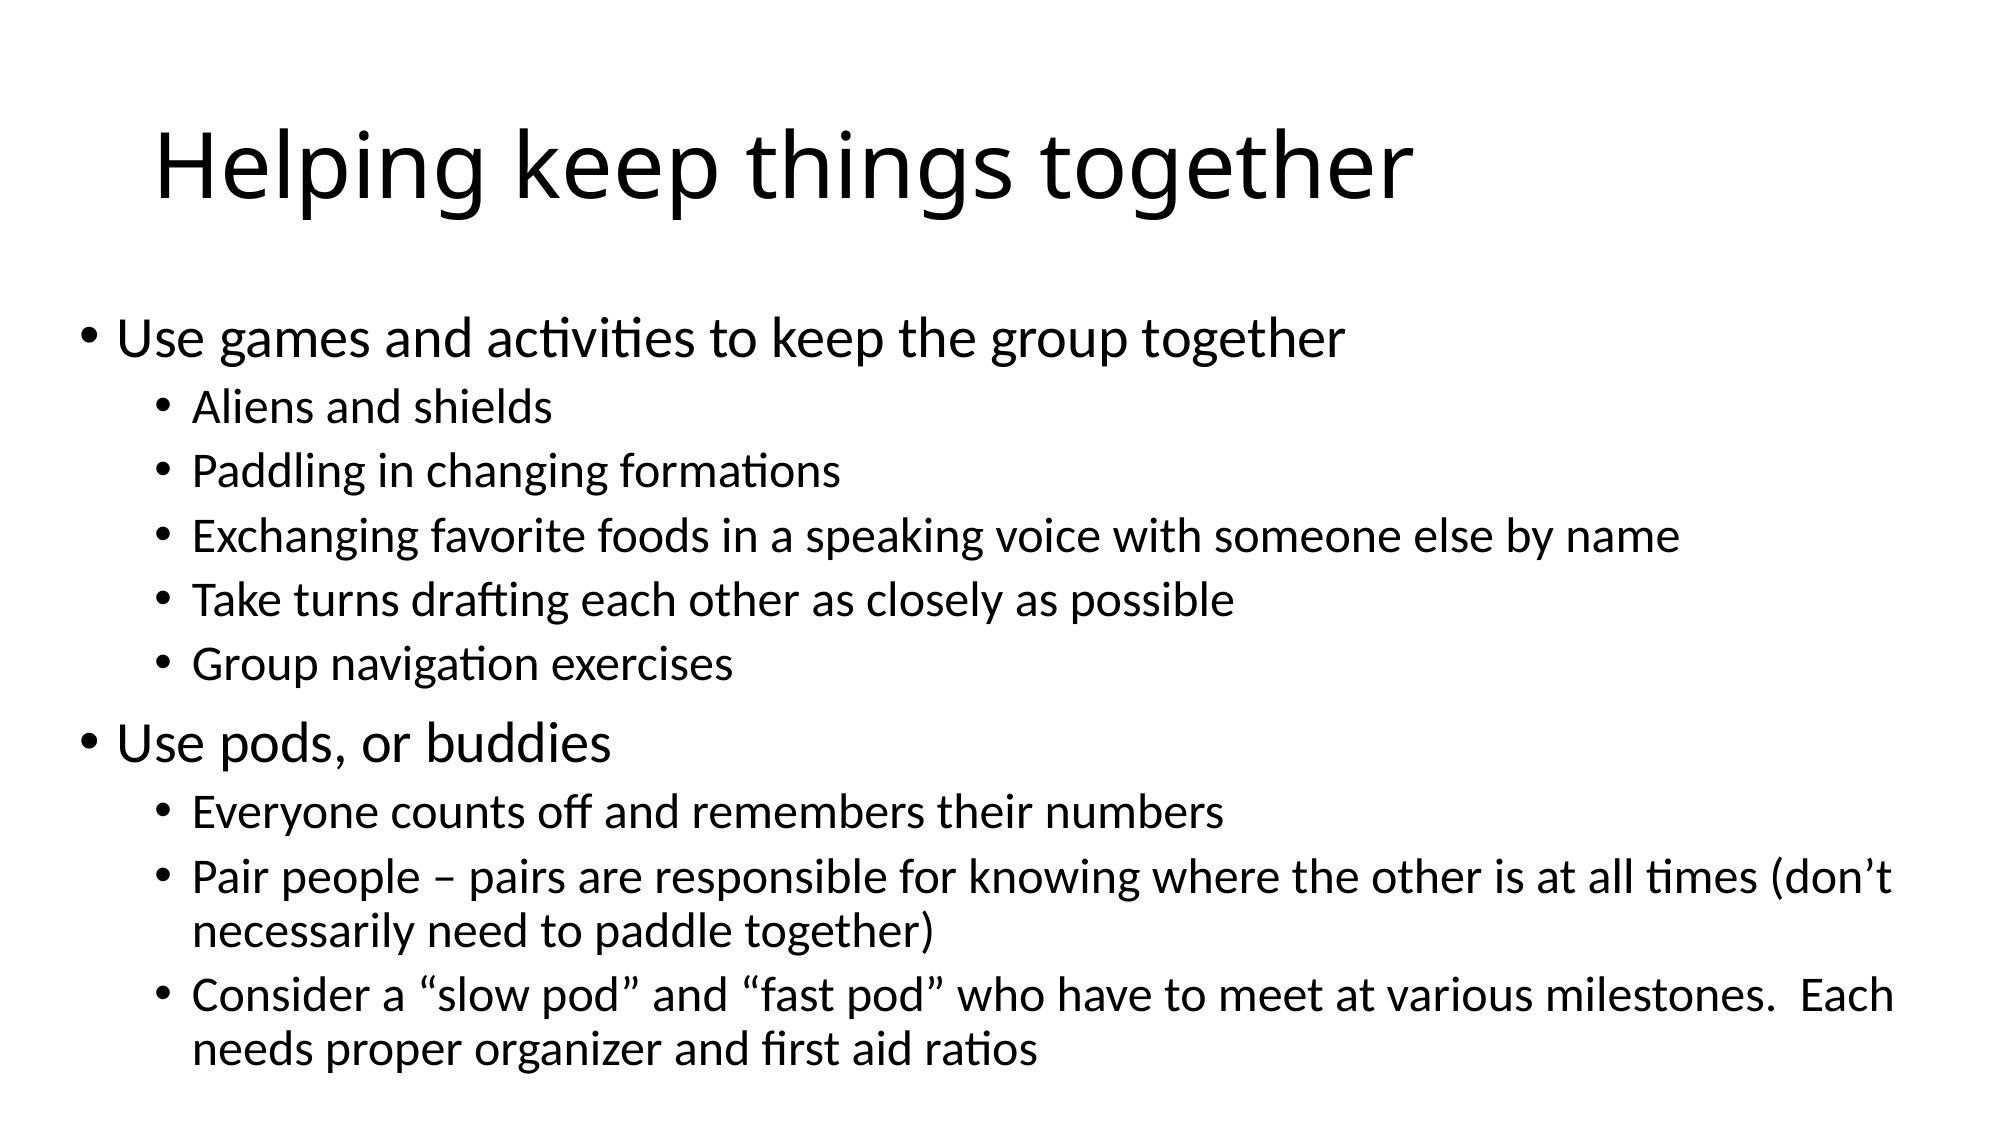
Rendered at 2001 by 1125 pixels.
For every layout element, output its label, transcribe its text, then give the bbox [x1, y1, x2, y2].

title Helping keep things together [137, 59, 1863, 278]
list Use games and activities to keep the group together Aliens and shields Paddling in changing formations Exchanging favorite foods in a speaking voice with someone else by name Take turns drafting each other as closely as possible Group navigation exercises Use pods, or buddies Everyone counts off and remembers their numbers Pair people – pairs are responsible for knowing where the other is at all times (don’t necessarily need to paddle together) Consider a “slow pod” and “fast pod” who have to meet at various milestones. Each needs proper organizer and first aid ratios [64, 299, 1921, 1093]
